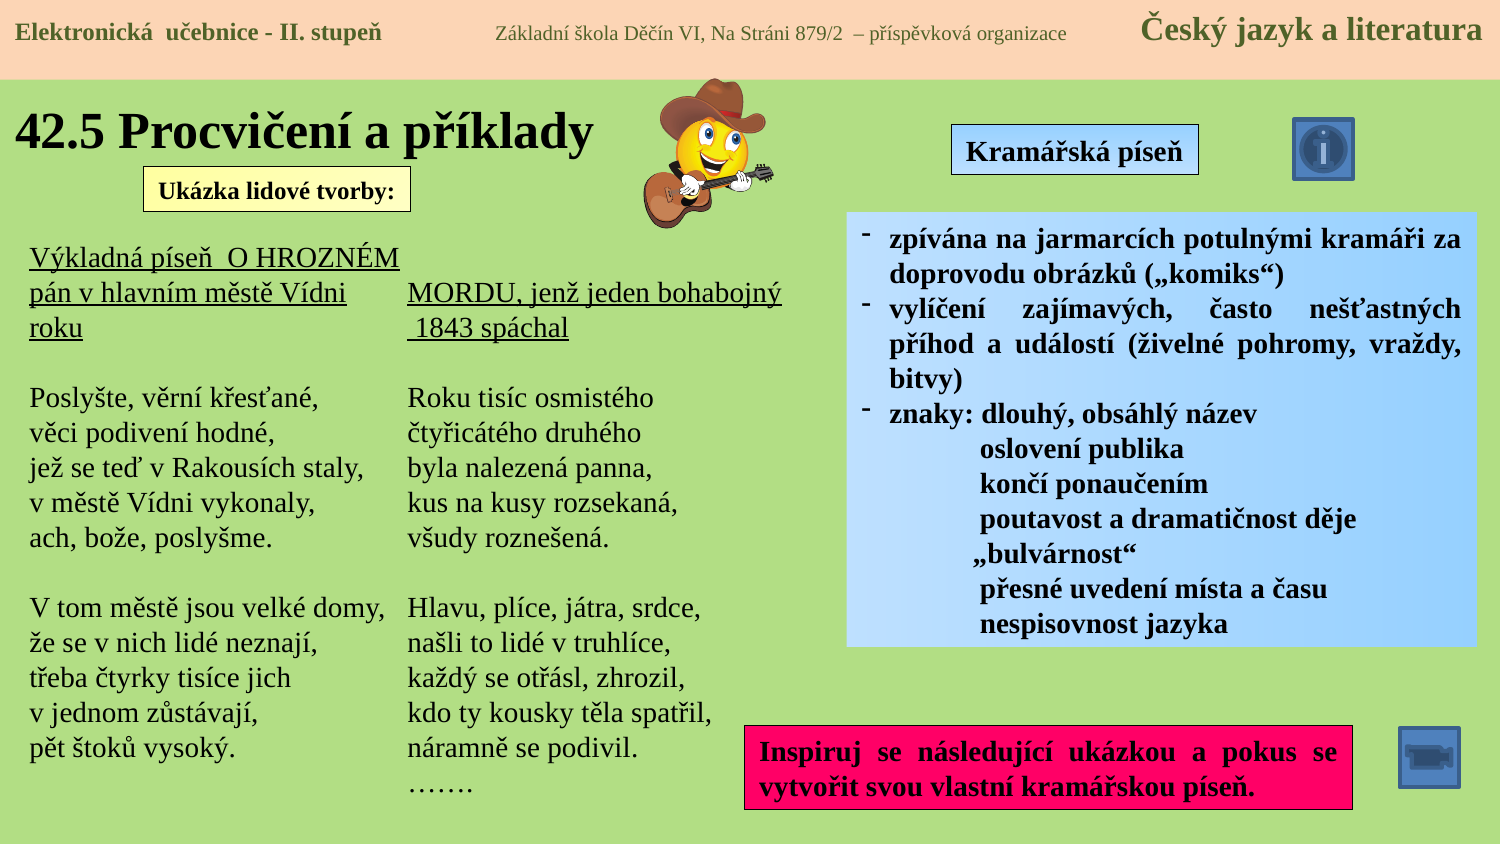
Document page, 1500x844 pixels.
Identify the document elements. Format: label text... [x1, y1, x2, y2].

text_box Elektronická učebnice - II. stupeň Základní škola Děčín VI, Na Stráni 879/2 – příspěvková organizace Český jazyk a literatura [0, 0, 1500, 80]
picture [643, 78, 774, 229]
text_box Výkladná píseň O HROZNÉM pán v hlavním městě Vídni roku Poslyšte, věrní křesťané, věci podivení hodné, jež se teď v Rakousích staly, v městě Vídni vykonaly, ach, bože, poslyšme. V tom městě jsou velké domy, že se v nich lidé neznají, třeba čtyrky tisíce jich v jednom zůstávají, pět štoků vysoký. MORDU, jenž jeden bohabojný 1843 spáchal Roku tisíc osmistého čtyřicátého druhého byla nalezená panna, kus na kusy rozsekaná, všudy roznešená. Hlavu, plíce, játra, srdce, našli to lidé v truhlíce, každý se otřásl, zhrozil, kdo ty kousky těla spatřil, náramně se podivil. ……. [29, 187, 786, 844]
text_box Kramářská píseň [951, 124, 1199, 175]
text_box Ukázka lidové tvorby: [143, 166, 411, 212]
title 42.5 Procvičení a příklady [0, 80, 639, 177]
text_box [1398, 726, 1461, 789]
text_box Inspiruj se následující ukázkou a pokus se vytvořit svou vlastní kramářskou píseň. [744, 725, 1353, 810]
text_box [1292, 117, 1355, 181]
text_box zpívána na jarmarcích potulnými kramáři za doprovodu obrázků („komiks“) vylíčení zajímavých, často nešťastných příhod a událostí (živelné pohromy, vraždy, bitvy) znaky: dlouhý, obsáhlý název oslovení publika končí ponaučením poutavost a dramatičnost děje „bulvárnost“ přesné uvedení místa a času nespisovnost jazyka [846, 212, 1477, 647]
